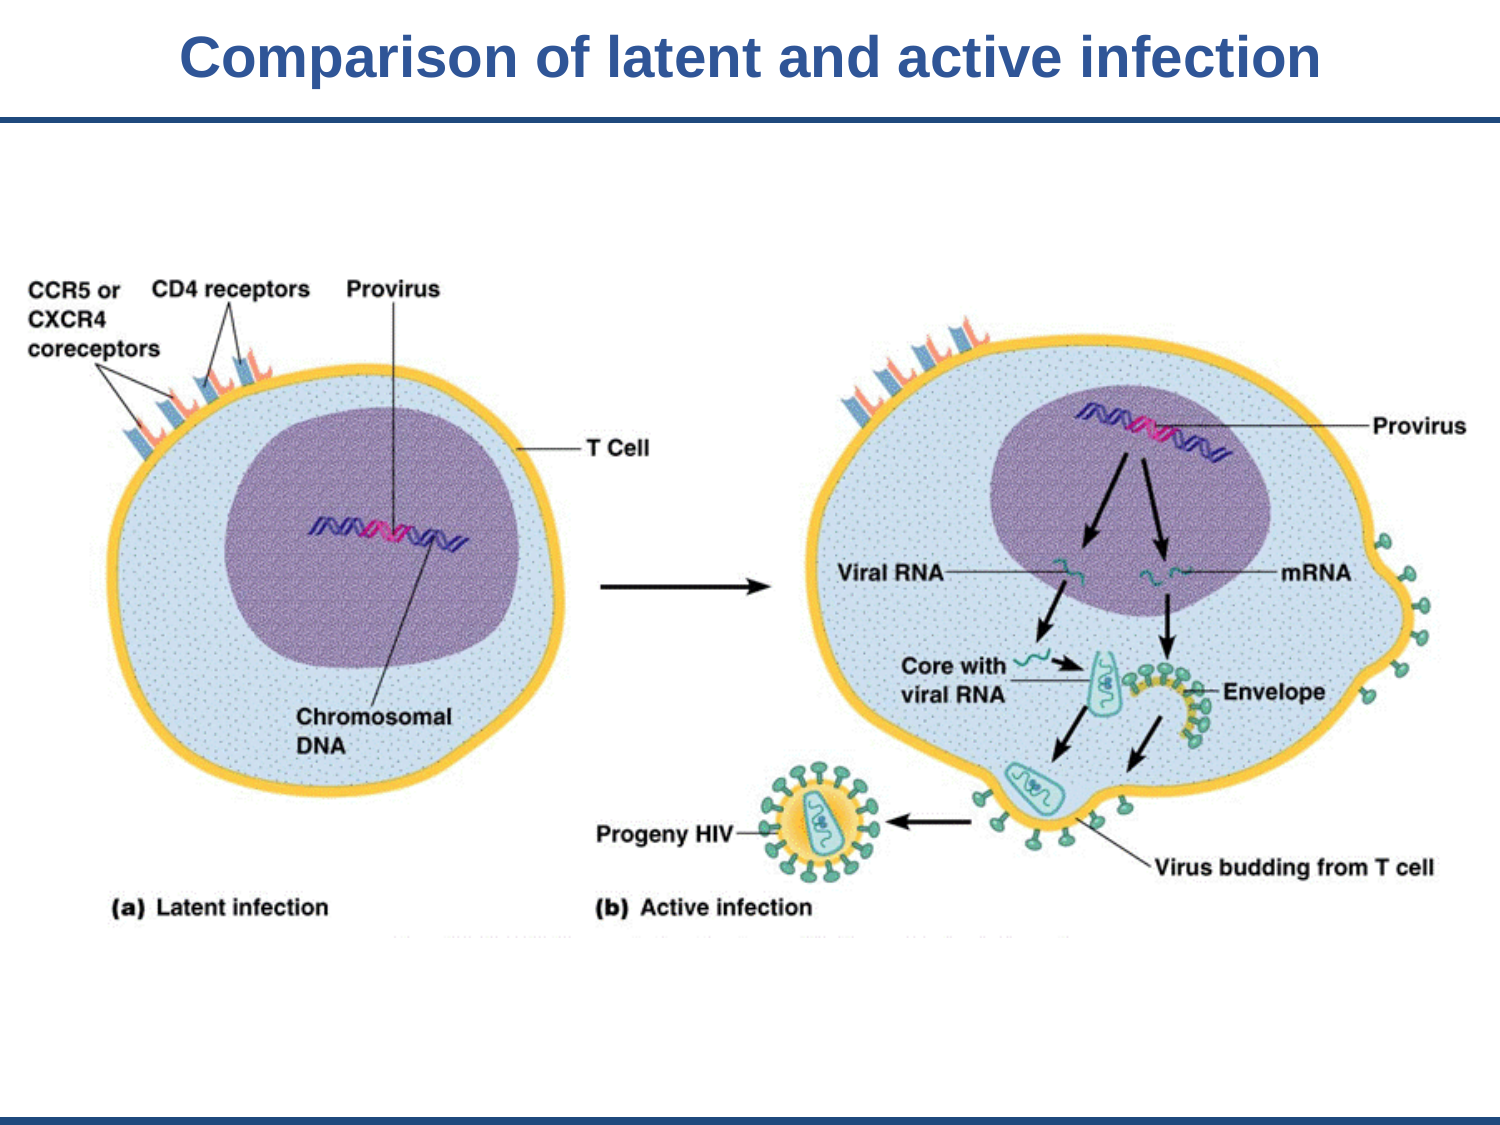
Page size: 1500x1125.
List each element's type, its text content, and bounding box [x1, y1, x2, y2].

picture [15, 250, 1488, 938]
text_box Comparison of latent and active infection [164, 12, 1339, 97]
